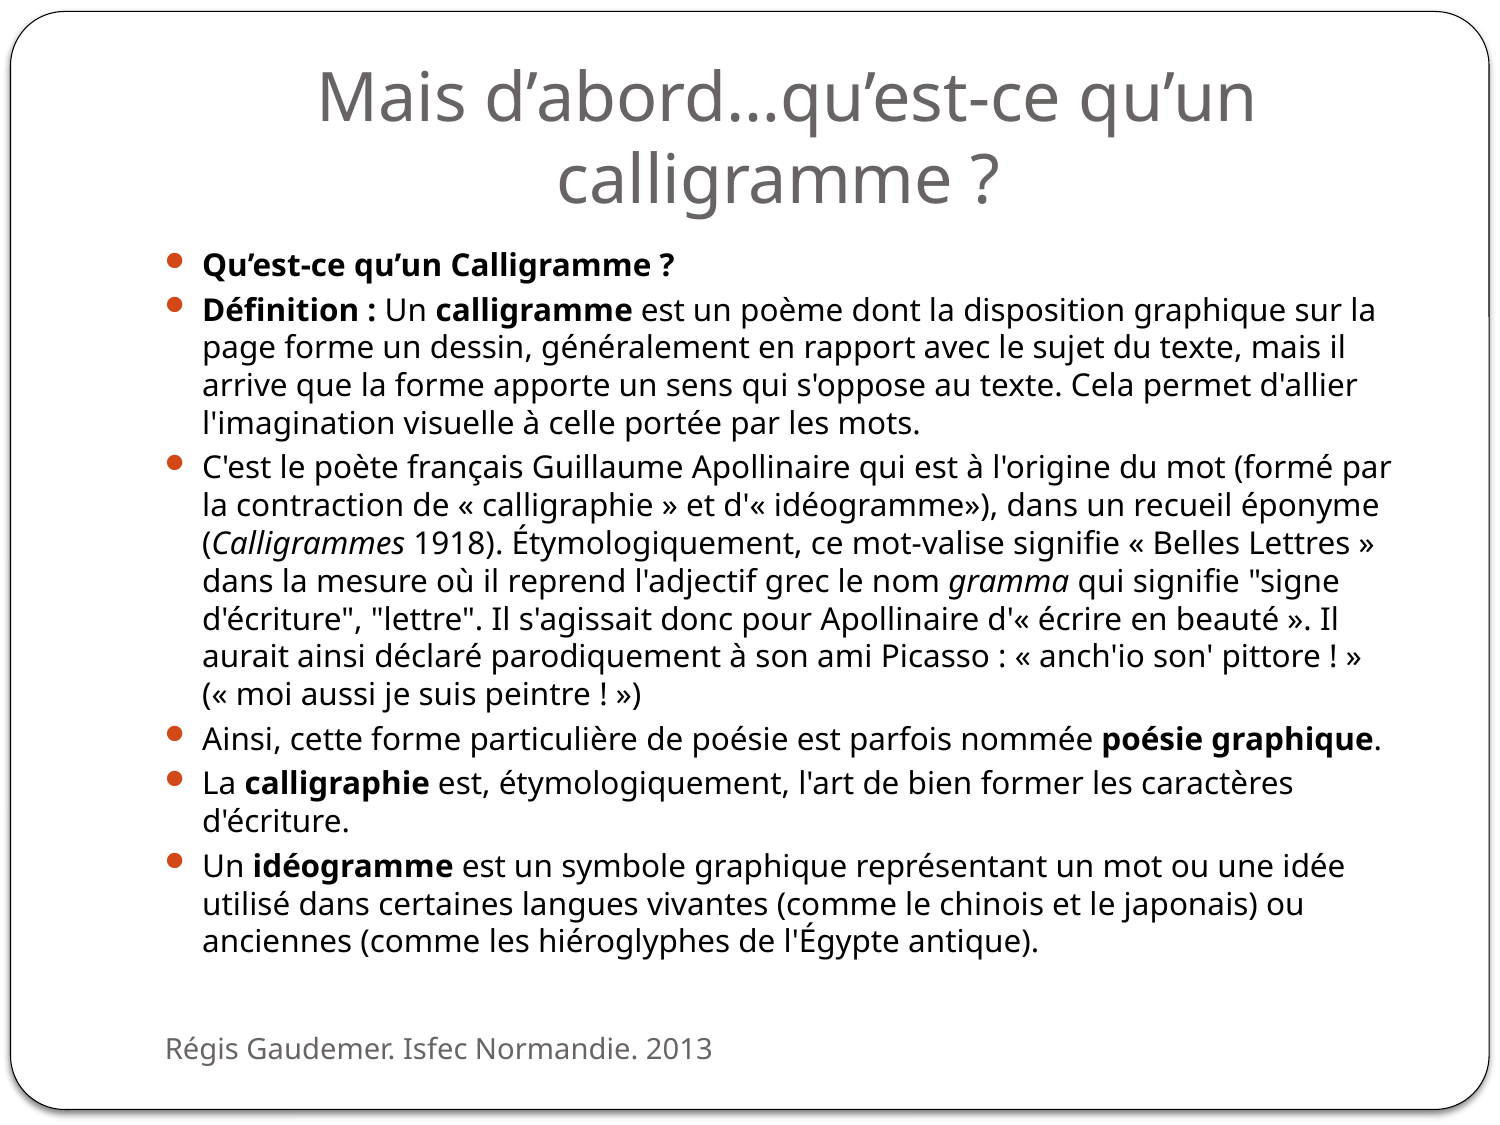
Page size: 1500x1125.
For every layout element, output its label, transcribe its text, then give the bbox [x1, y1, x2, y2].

list Qu’est-ce qu’un Calligramme ? Définition : Un calligramme est un poème dont la disposition graphique sur la page forme un dessin, généralement en rapport avec le sujet du texte, mais il arrive que la forme apporte un sens qui s'oppose au texte. Cela permet d'allier l'imagination visuelle à celle portée par les mots. C'est le poète français Guillaume Apollinaire qui est à l'origine du mot (formé par la contraction de « calligraphie » et d'« idéogramme»), dans un recueil éponyme (Calligrammes 1918). Étymologiquement, ce mot-valise signifie « Belles Lettres » dans la mesure où il reprend l'adjectif grec le nom gramma qui signifie "signe d'écriture", "lettre". Il s'agissait donc pour Apollinaire d'« écrire en beauté ». Il aurait ainsi déclaré parodiquement à son ami Picasso : « anch'io son' pittore ! » (« moi aussi je suis peintre ! ») Ainsi, cette forme particulière de poésie est parfois nommée poésie graphique. La calligraphie est, étymologiquement, l'art de bien former les caractères d'écriture. Un idéogramme est un symbole graphique représentant un mot ou une idée utilisé dans certaines langues vivantes (comme le chinois et le japonais) ou anciennes (comme les hiéroglyphes de l'Égypte antique). [150, 237, 1425, 988]
footer Régis Gaudemer. Isfec Normandie. 2013 [150, 1012, 800, 1088]
title Mais d’abord…qu’est-ce qu’un calligramme ? [150, 45, 1425, 233]
